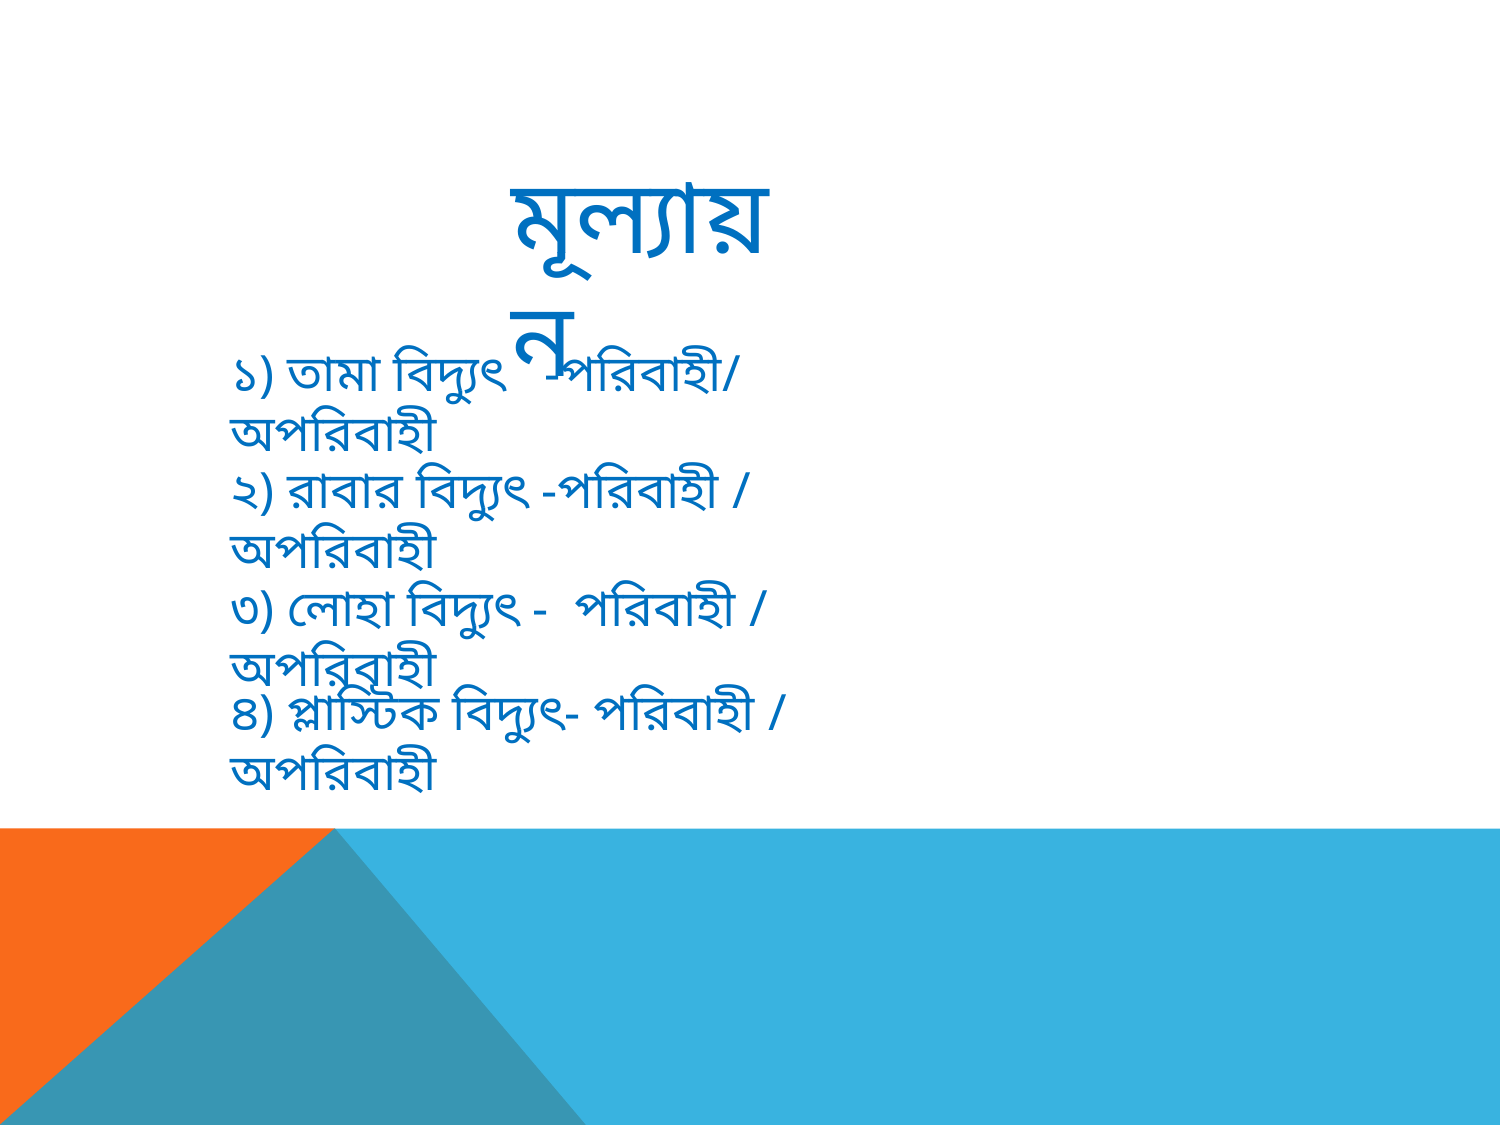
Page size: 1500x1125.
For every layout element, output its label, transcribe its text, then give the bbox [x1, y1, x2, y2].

text_box ২) রাবার বিদ্যুৎ -পরিবাহী / অপরিবাহী [215, 451, 907, 568]
text_box ১) তামা বিদ্যুৎ -পরিবাহী/ অপরিবাহী [215, 334, 907, 451]
text_box মূল্যায়ন [496, 142, 807, 334]
text_box ৩) লোহা বিদ্যুৎ - পরিবাহী / অপরিবাহী [215, 568, 907, 672]
text_box ৪) প্লাস্টিক বিদ্যুৎ- পরিবাহী / অপরিবাহী [215, 672, 907, 808]
